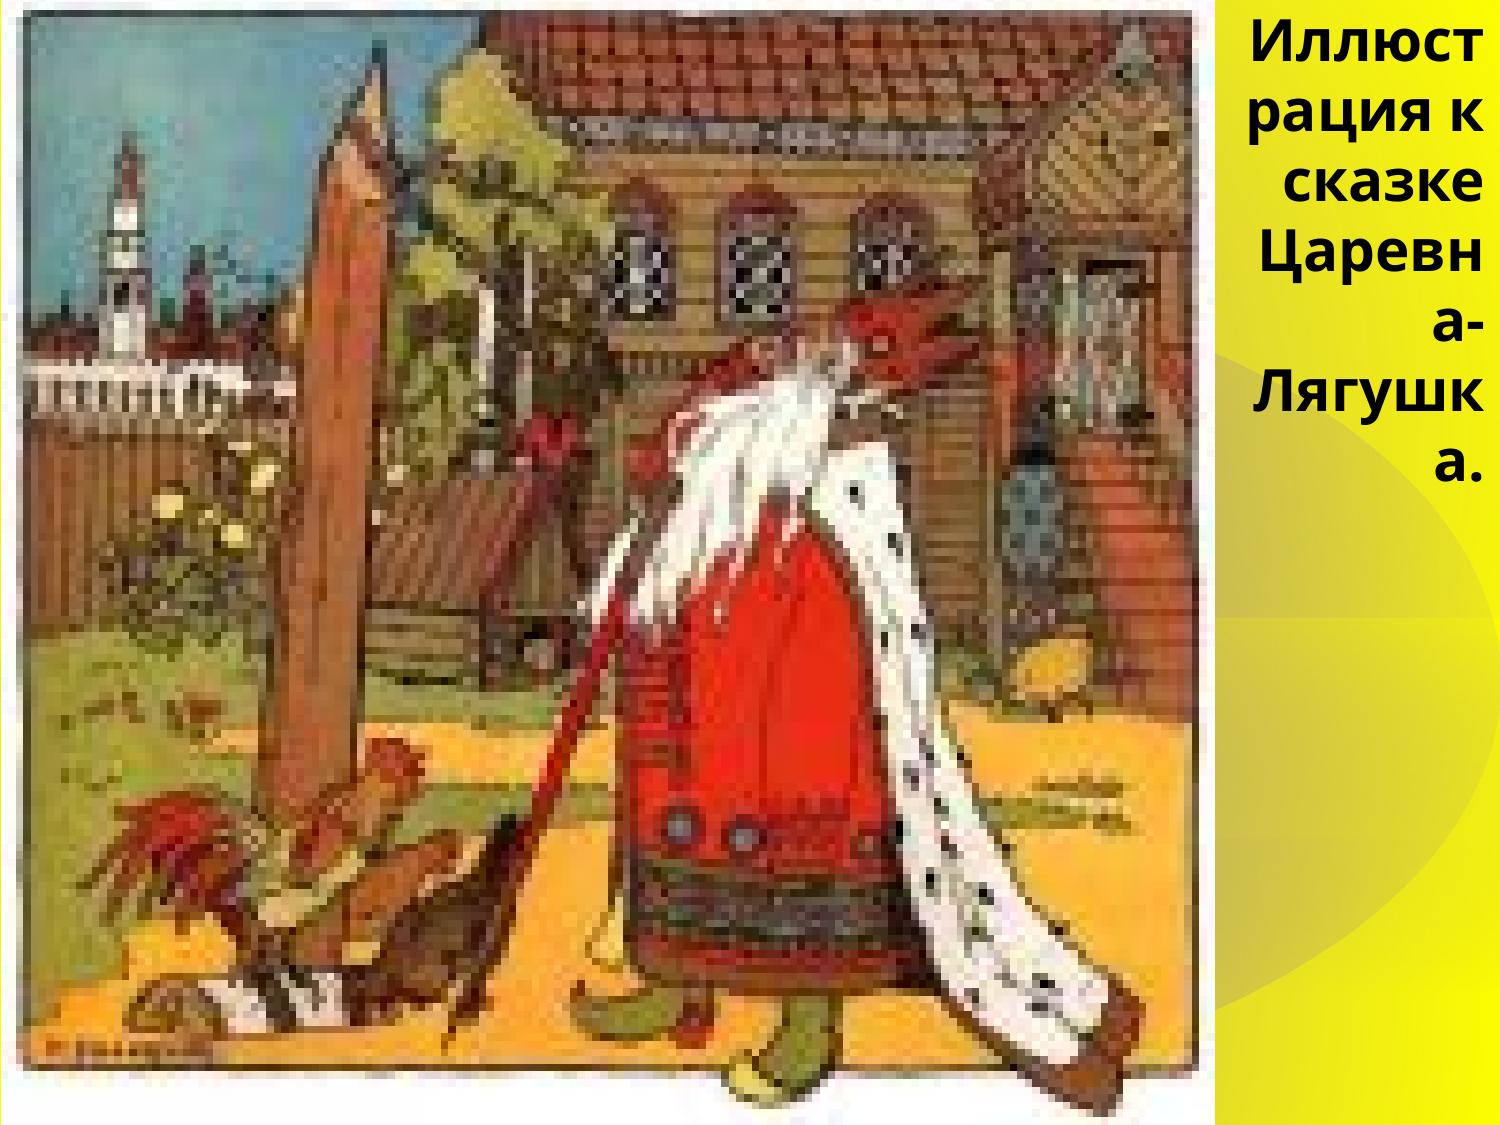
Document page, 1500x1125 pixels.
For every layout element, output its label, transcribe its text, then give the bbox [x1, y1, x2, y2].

picture [1, 0, 1215, 1125]
title Иллюстрация к сказке Царевна-Лягушка. [1219, 0, 1500, 1125]
